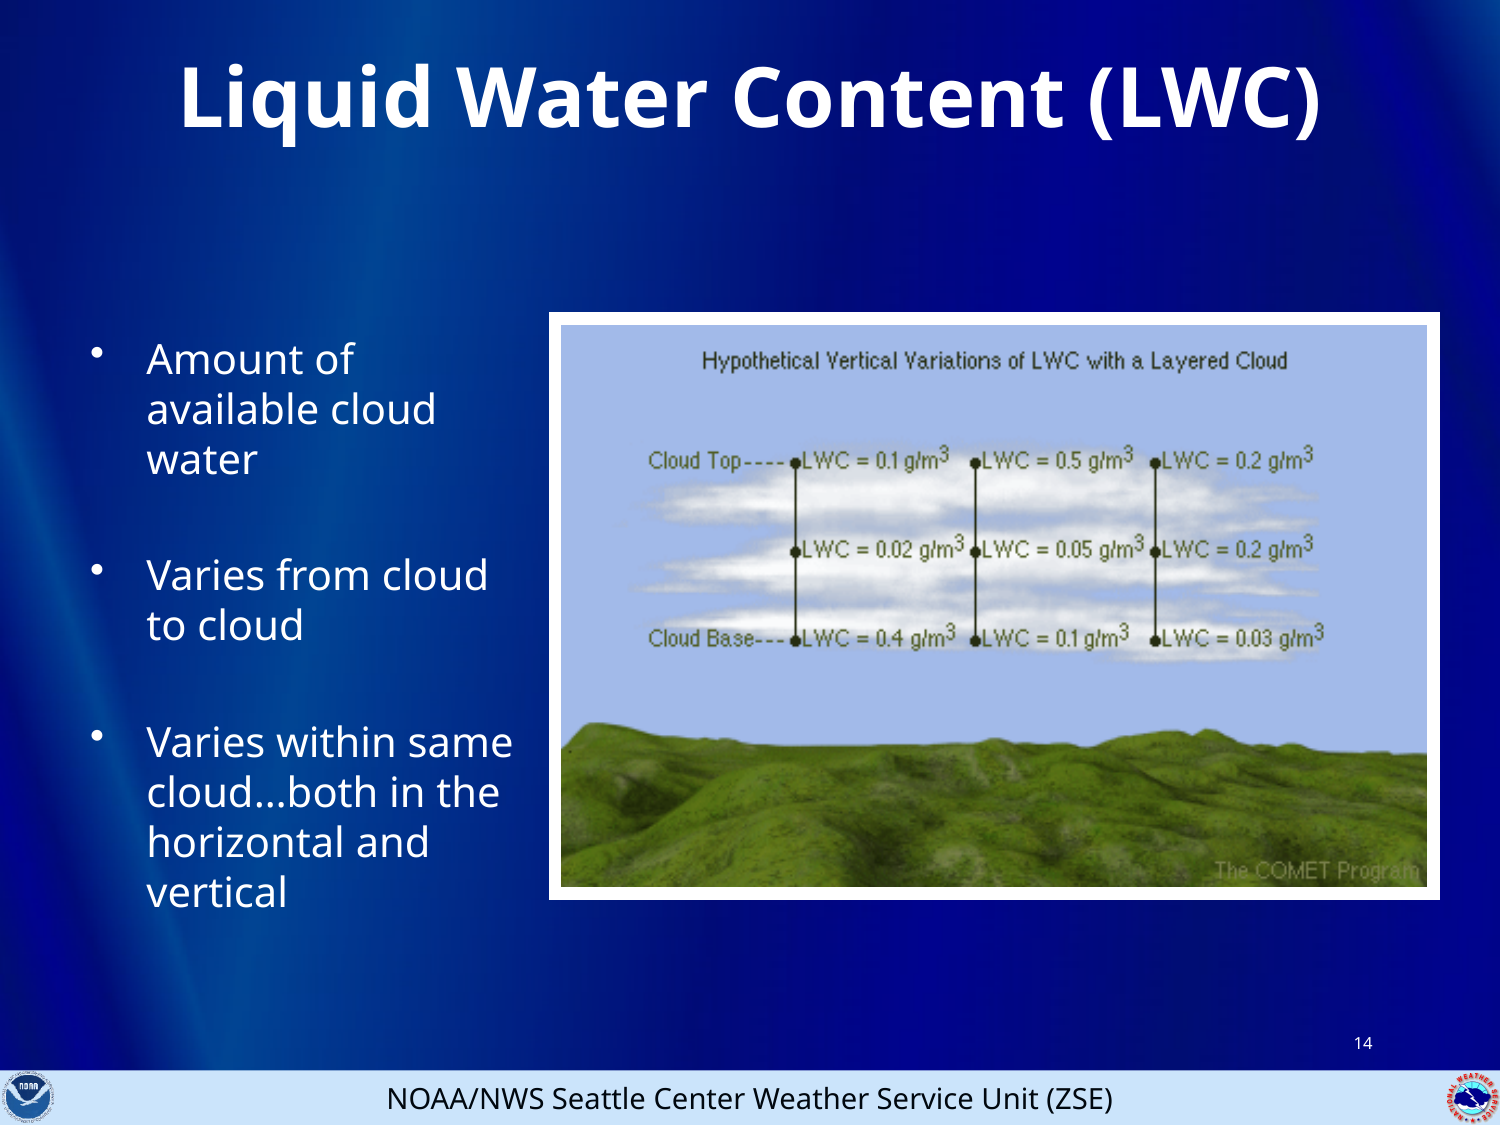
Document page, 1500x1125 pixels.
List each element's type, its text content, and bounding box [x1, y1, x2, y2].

picture [0, 0, 1500, 1125]
list Amount of available cloud water Varies from cloud to cloud Varies within same cloud…both in the horizontal and vertical [75, 324, 550, 1000]
text_box NOAA/NWS Seattle Center Weather Service Unit (ZSE) [58, 1070, 1443, 1125]
slide_number 14 [1074, 1025, 1388, 1070]
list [561, 324, 1428, 888]
title Liquid Water Content (LWC) [112, 0, 1388, 188]
